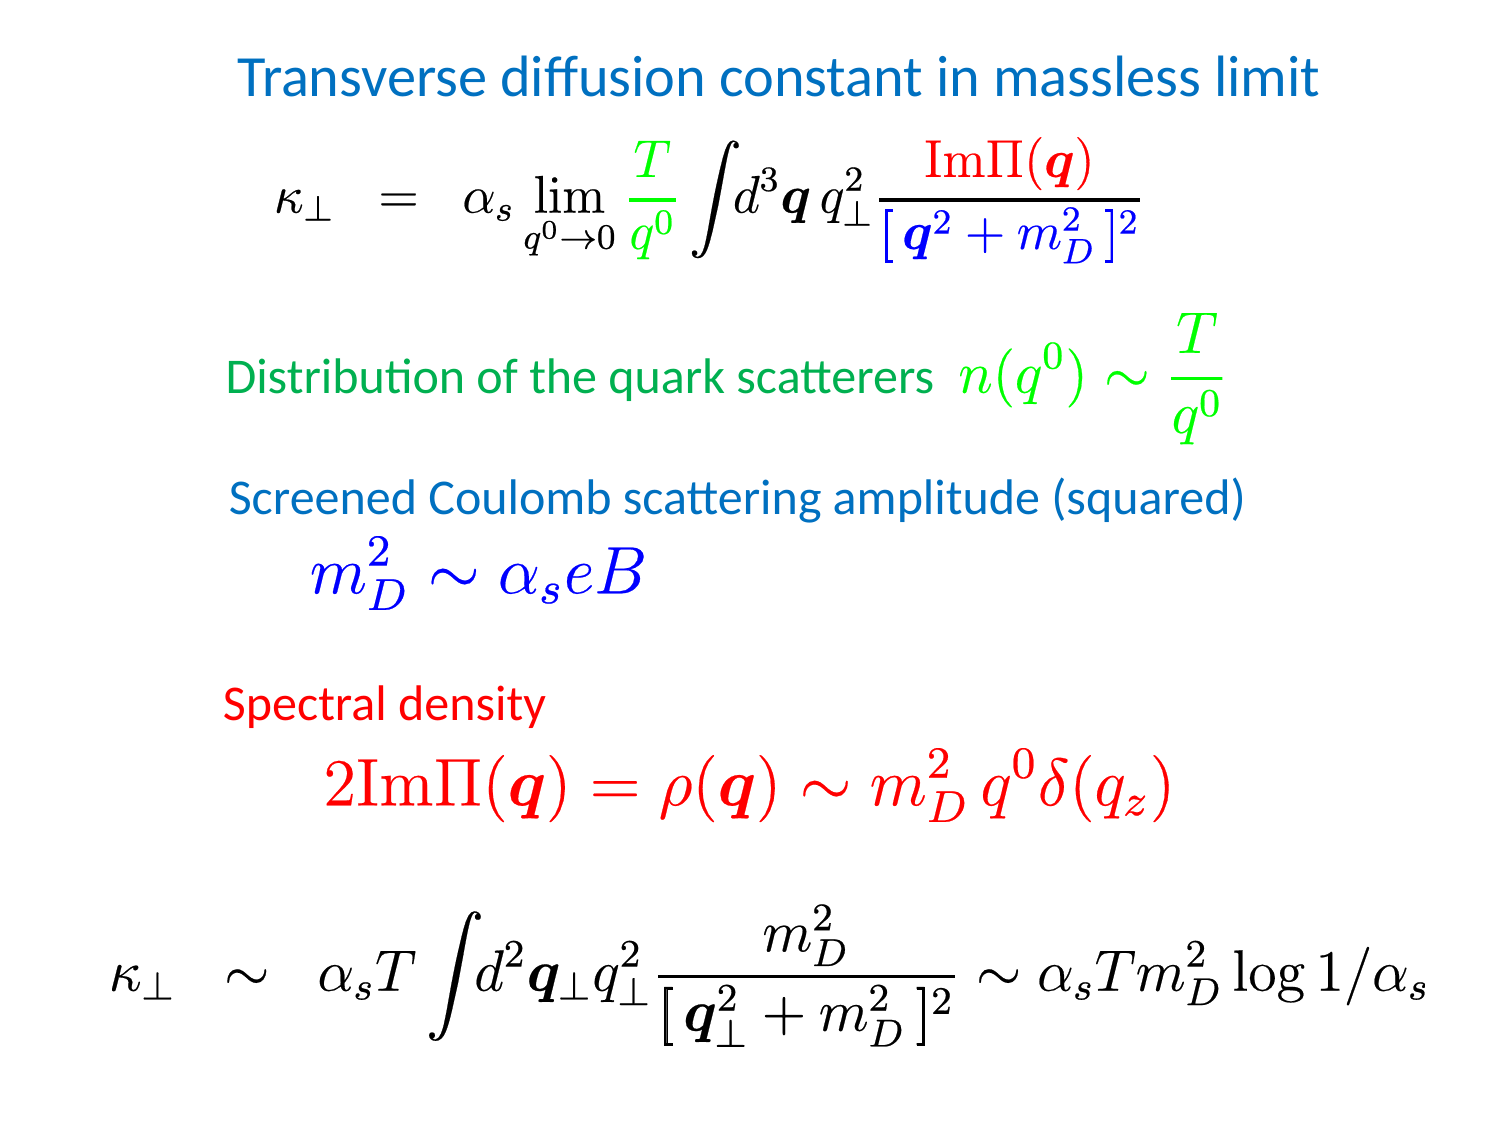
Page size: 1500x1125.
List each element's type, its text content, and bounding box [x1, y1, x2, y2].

text_box Transverse diffusion constant in massless limit [222, 30, 1336, 116]
text_box Screened Coulomb scattering amplitude (squared) [214, 456, 1262, 532]
picture [111, 903, 1426, 1047]
picture [311, 535, 645, 610]
text_box Spectral density [208, 662, 562, 738]
picture [276, 136, 1140, 264]
picture [326, 747, 1169, 823]
text_box Distribution of the quark scatterers [210, 335, 950, 411]
picture [959, 312, 1223, 445]
